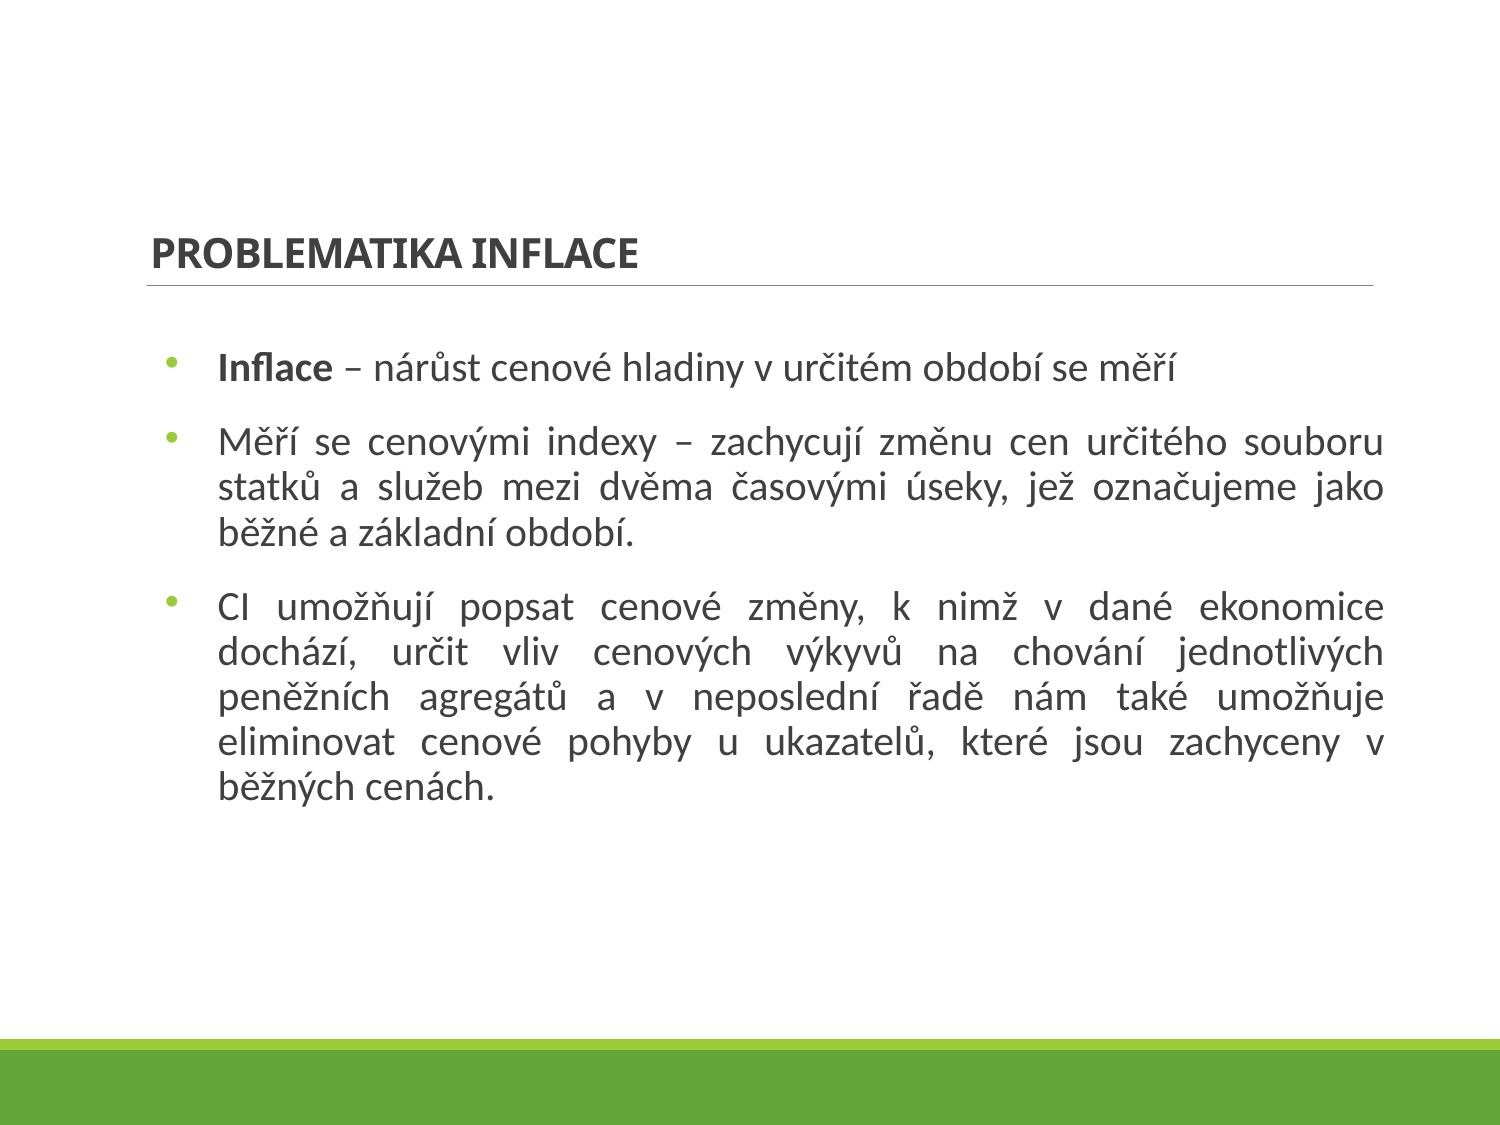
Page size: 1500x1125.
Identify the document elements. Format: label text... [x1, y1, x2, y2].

list Inflace – nárůst cenové hladiny v určitém období se měří Měří se cenovými indexy – zachycují změnu cen určitého souboru statků a služeb mezi dvěma časovými úseky, jež označujeme jako běžné a základní období. CI umožňují popsat cenové změny, k nimž v dané ekonomice dochází, určit vliv cenových výkyvů na chování jednotlivých peněžních agregátů a v neposlední řadě nám také umožňuje eliminovat cenové pohyby u ukazatelů, které jsou zachyceny v běžných cenách. [147, 338, 1386, 999]
title Problematika inflace [135, 47, 1373, 285]
